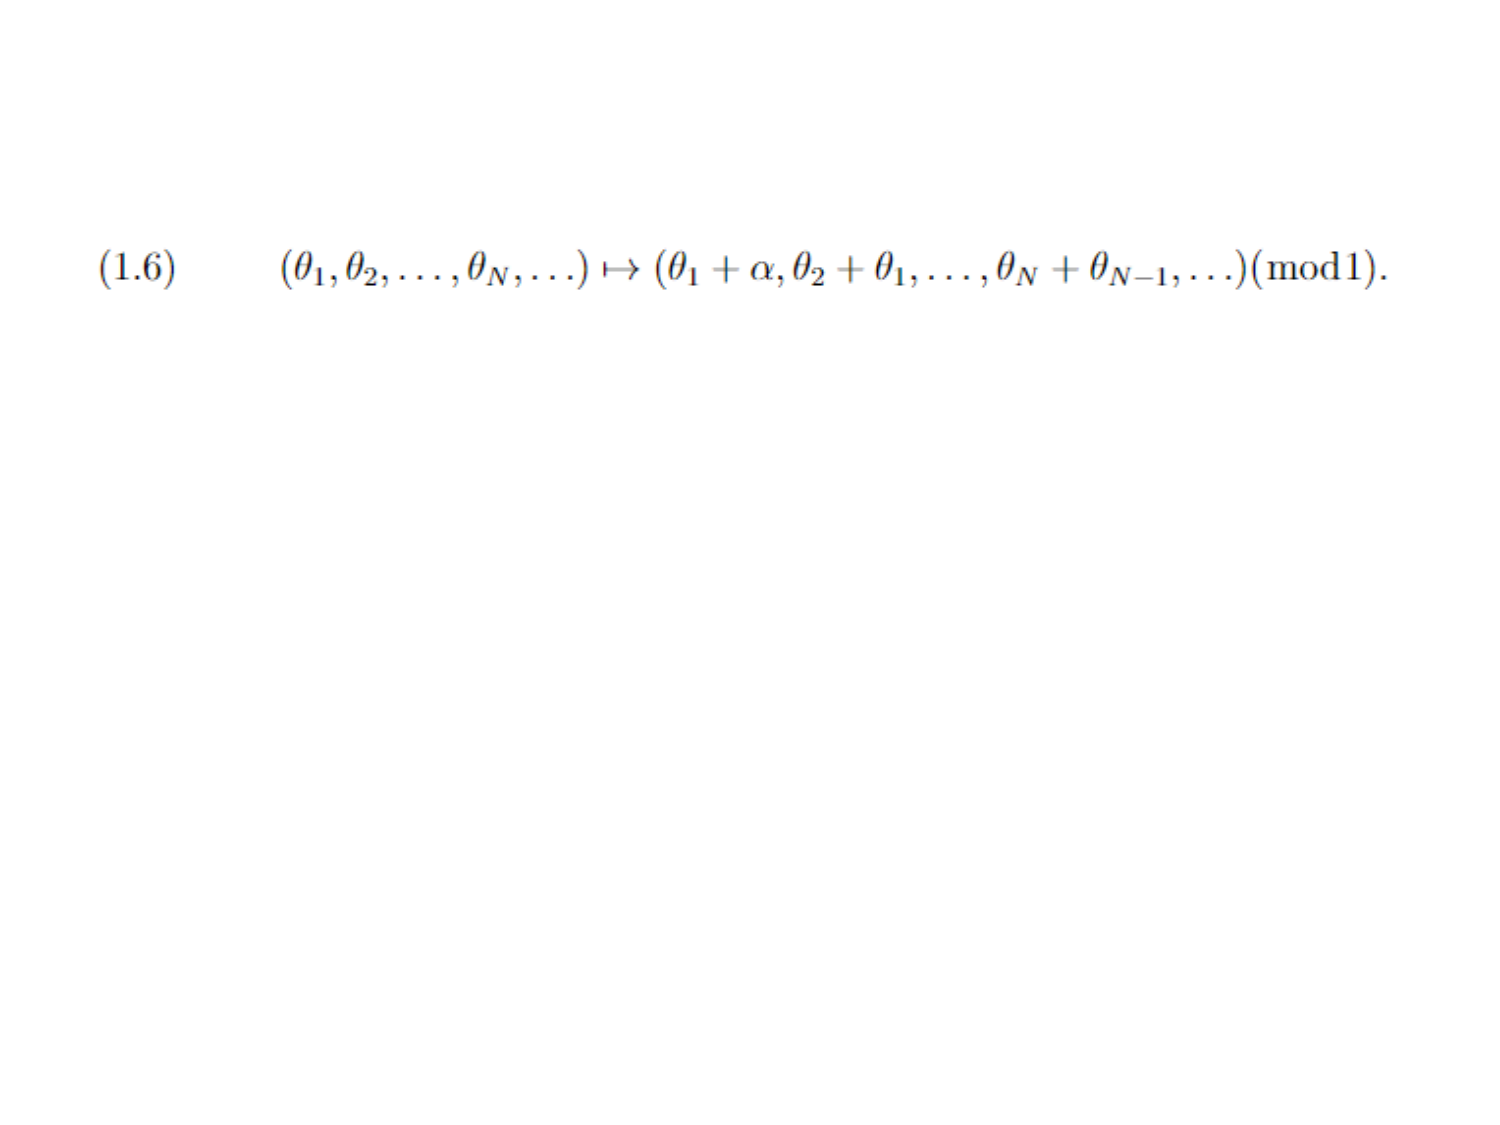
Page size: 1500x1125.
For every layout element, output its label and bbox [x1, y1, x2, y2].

picture [76, 230, 1411, 310]
